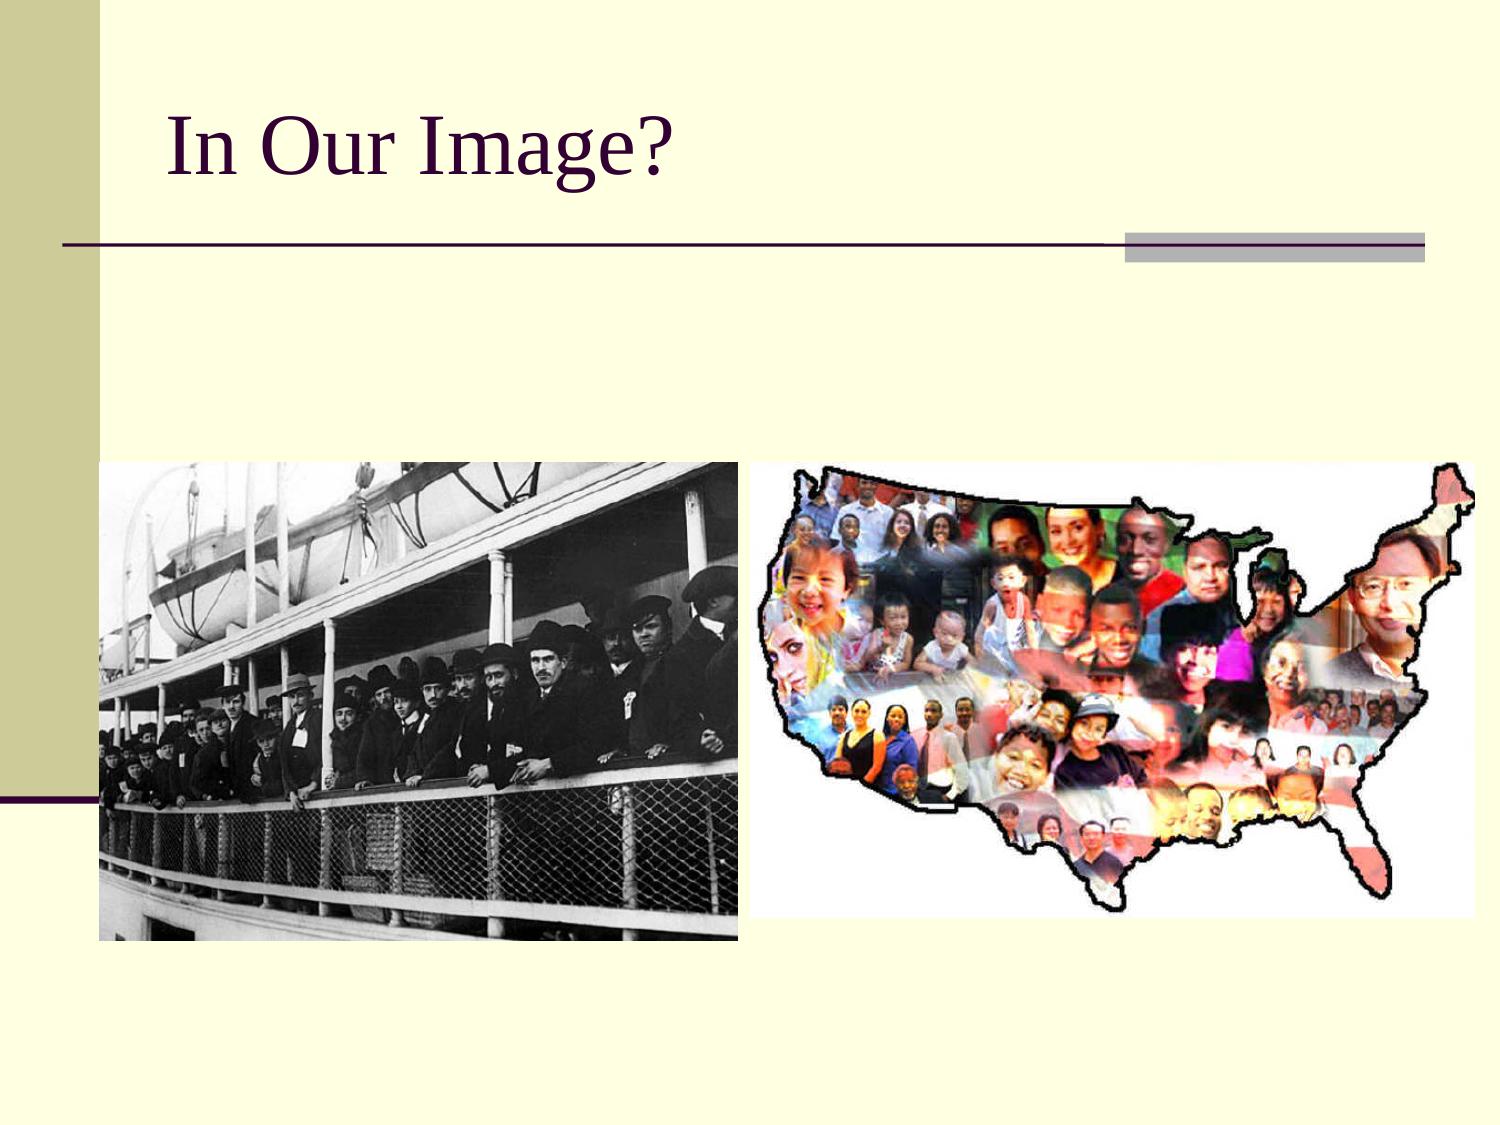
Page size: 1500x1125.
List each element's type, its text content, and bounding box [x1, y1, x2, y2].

title In Our Image? [150, 45, 1425, 234]
picture [749, 462, 1476, 918]
picture [99, 462, 738, 941]
